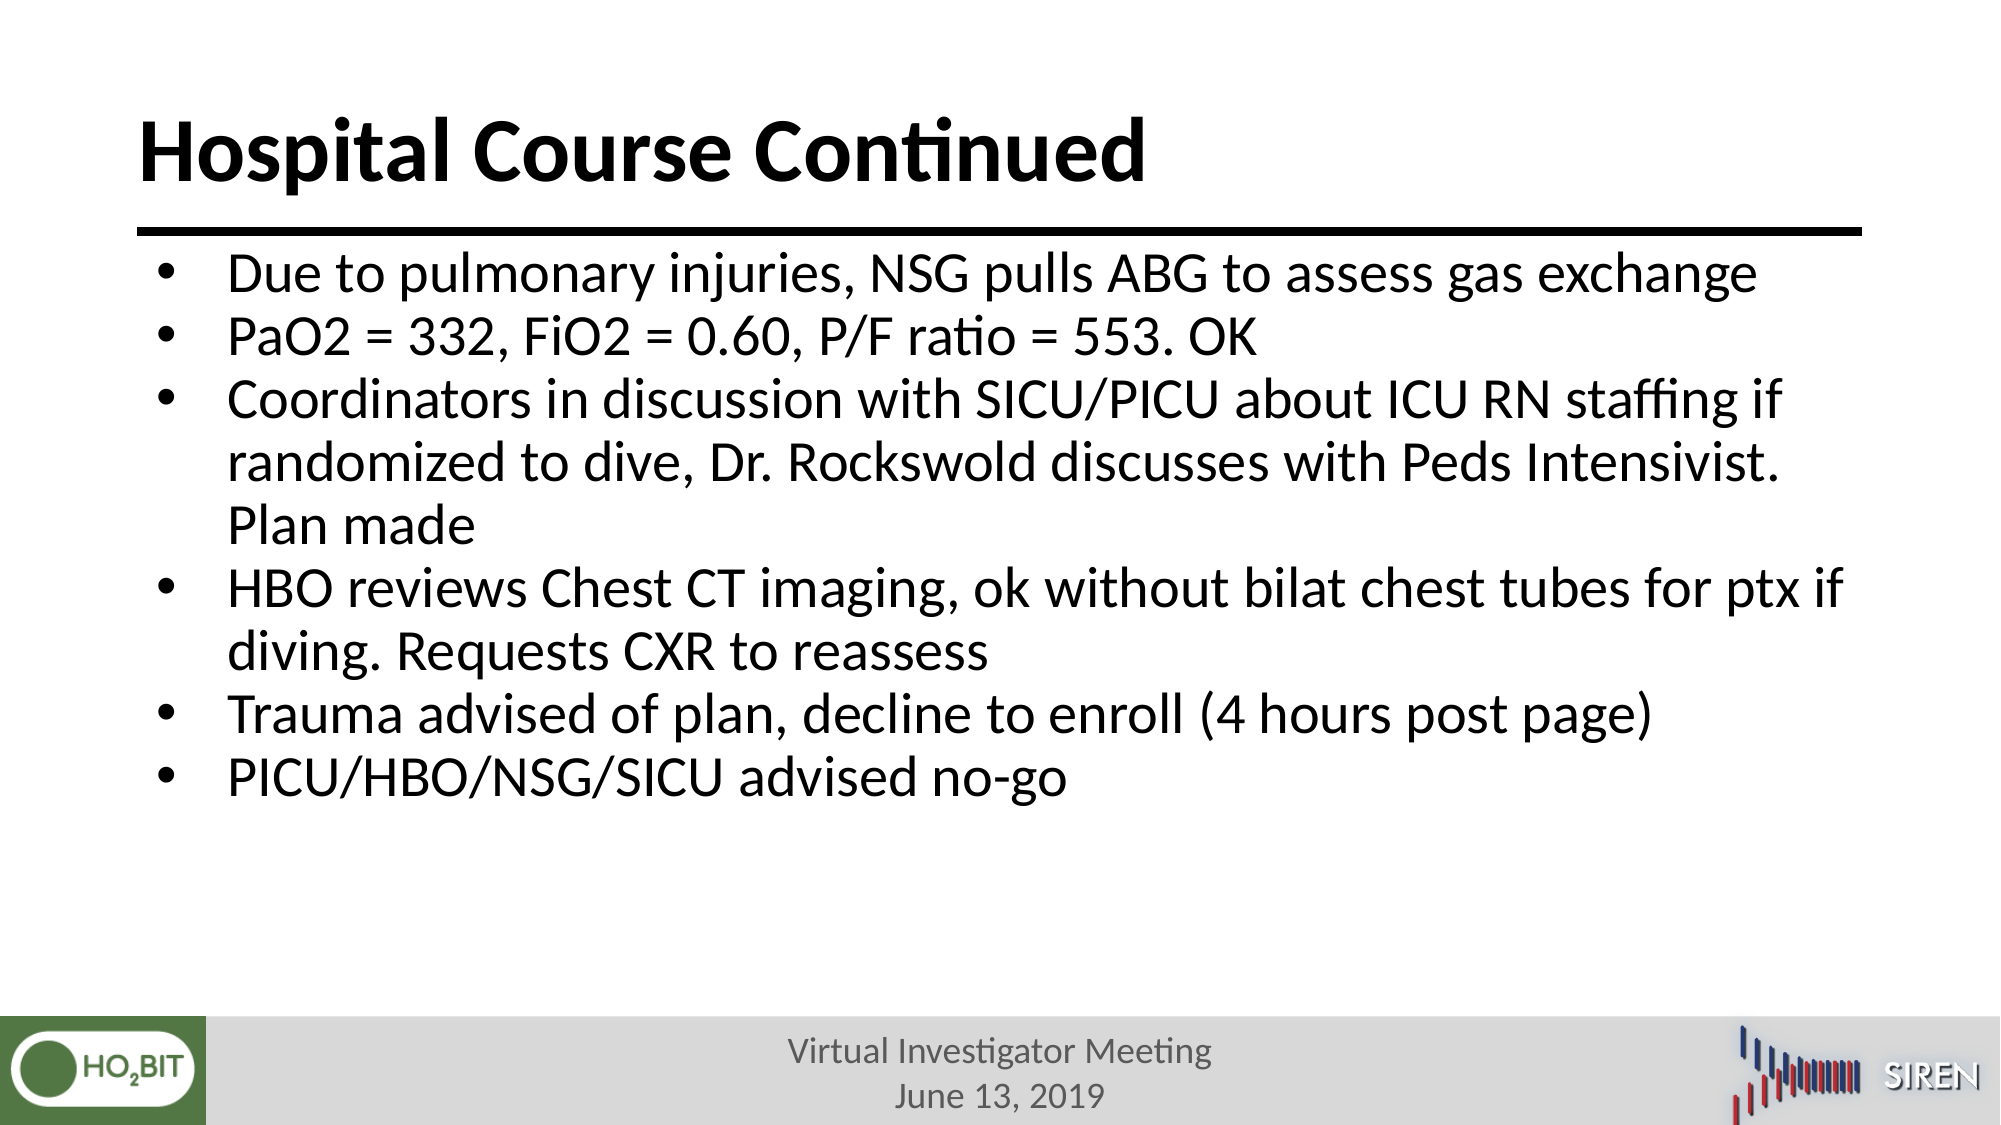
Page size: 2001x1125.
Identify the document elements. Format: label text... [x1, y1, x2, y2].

picture [1717, 1005, 1995, 1125]
list Due to pulmonary injuries, NSG pulls ABG to assess gas exchange PaO2 = 332, FiO2 = 0.60, P/F ratio = 553. OK Coordinators in discussion with SICU/PICU about ICU RN staffing if randomized to dive, Dr. Rockswold discusses with Peds Intensivist. Plan made HBO reviews Chest CT imaging, ok without bilat chest tubes for ptx if diving. Requests CXR to reassess Trauma advised of plan, decline to enroll (4 hours post page) PICU/HBO/NSG/SICU advised no-go [137, 227, 1863, 1006]
text_box Hospital Course Continued [123, 43, 1679, 261]
picture [0, 1016, 207, 1125]
text_box Virtual Investigator Meeting June 13, 2019 [208, 1016, 1712, 1125]
